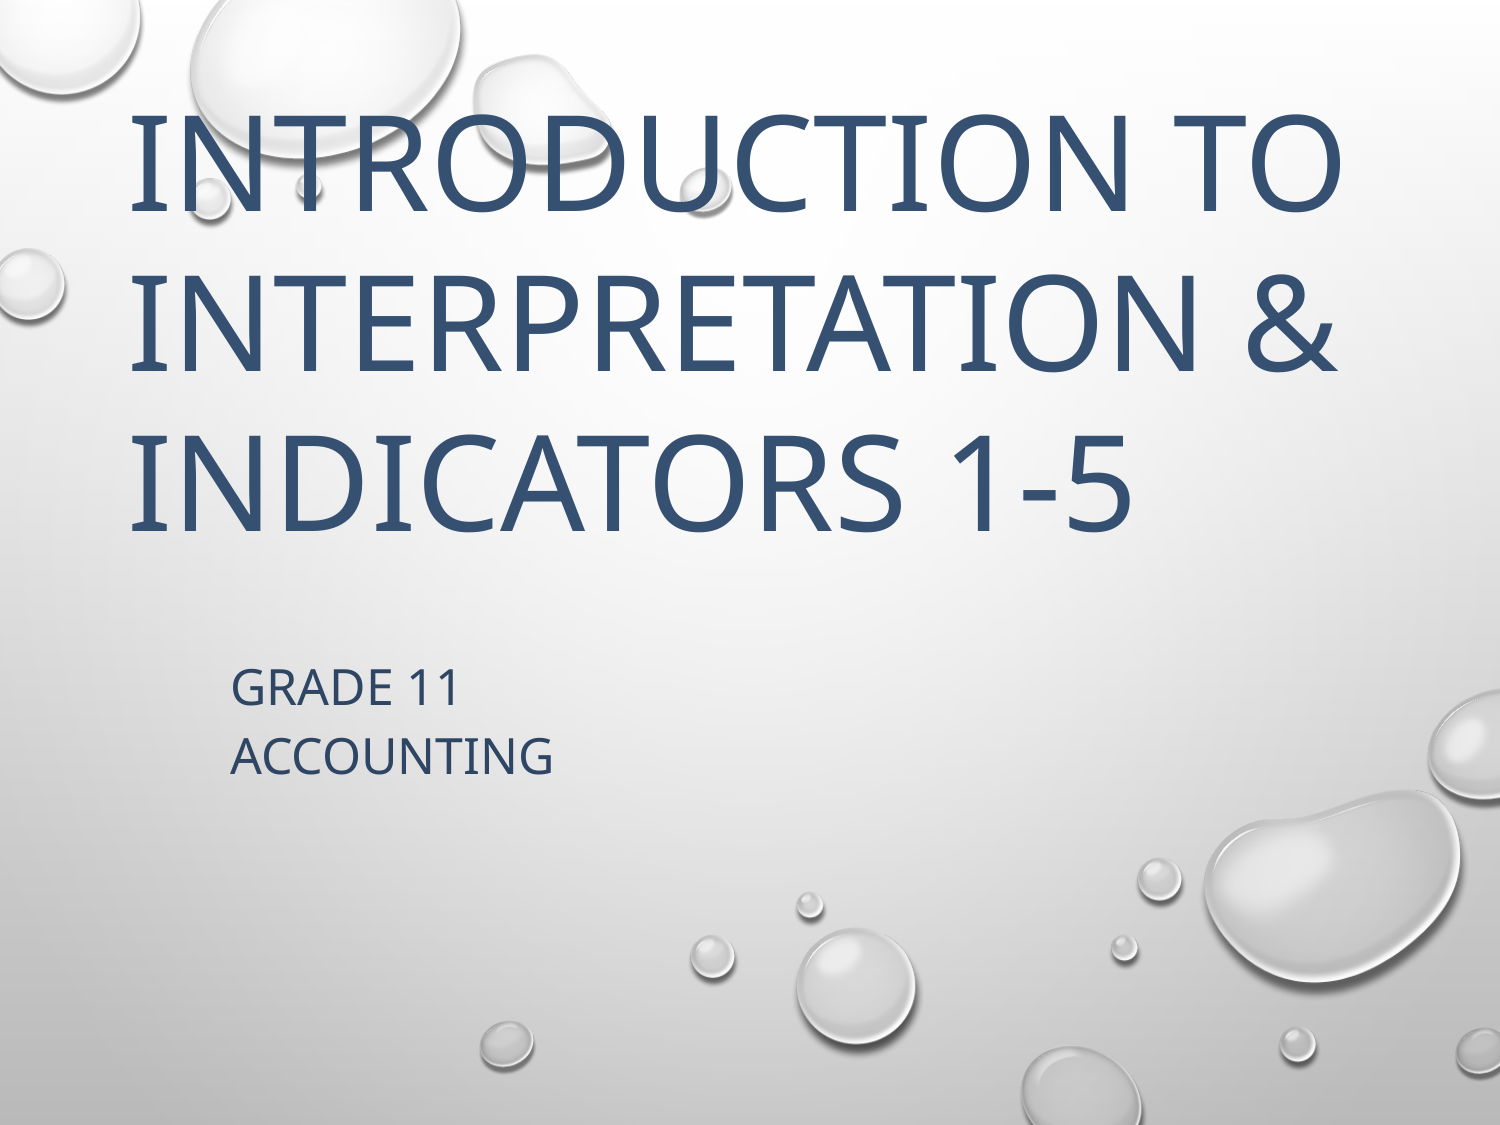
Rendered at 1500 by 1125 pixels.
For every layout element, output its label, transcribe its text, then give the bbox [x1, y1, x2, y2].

picture [0, 0, 1500, 1125]
subtitle GRADE 11 ACCOUNTING [215, 637, 1285, 863]
title INTRODUCTION TO INTERPRETATION & INDICATORS 1-5 [112, 70, 1388, 591]
